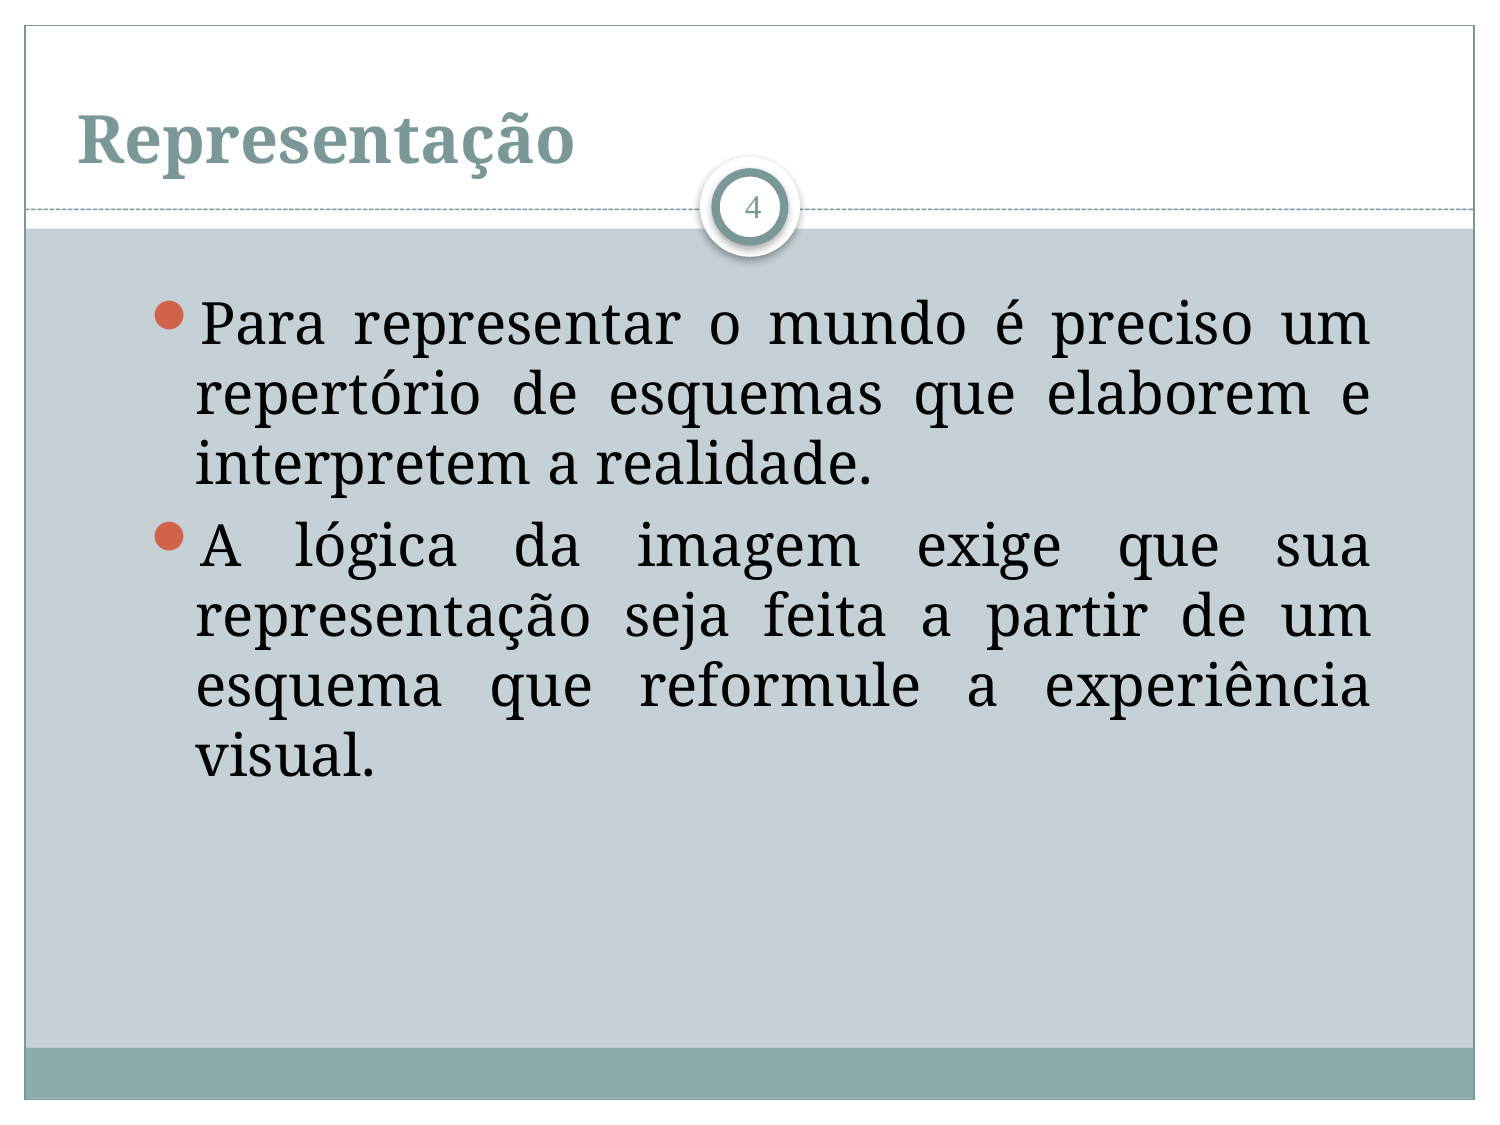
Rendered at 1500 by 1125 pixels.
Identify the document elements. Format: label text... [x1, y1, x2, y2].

list Para representar o mundo é preciso um repertório de esquemas que elaborem e interpretem a realidade. A lógica da imagem exige que sua representação seja feita a partir de um esquema que reformule a experiência visual. [135, 278, 1388, 1001]
slide_number 4 [715, 168, 791, 241]
title Representação [62, 62, 1338, 185]
